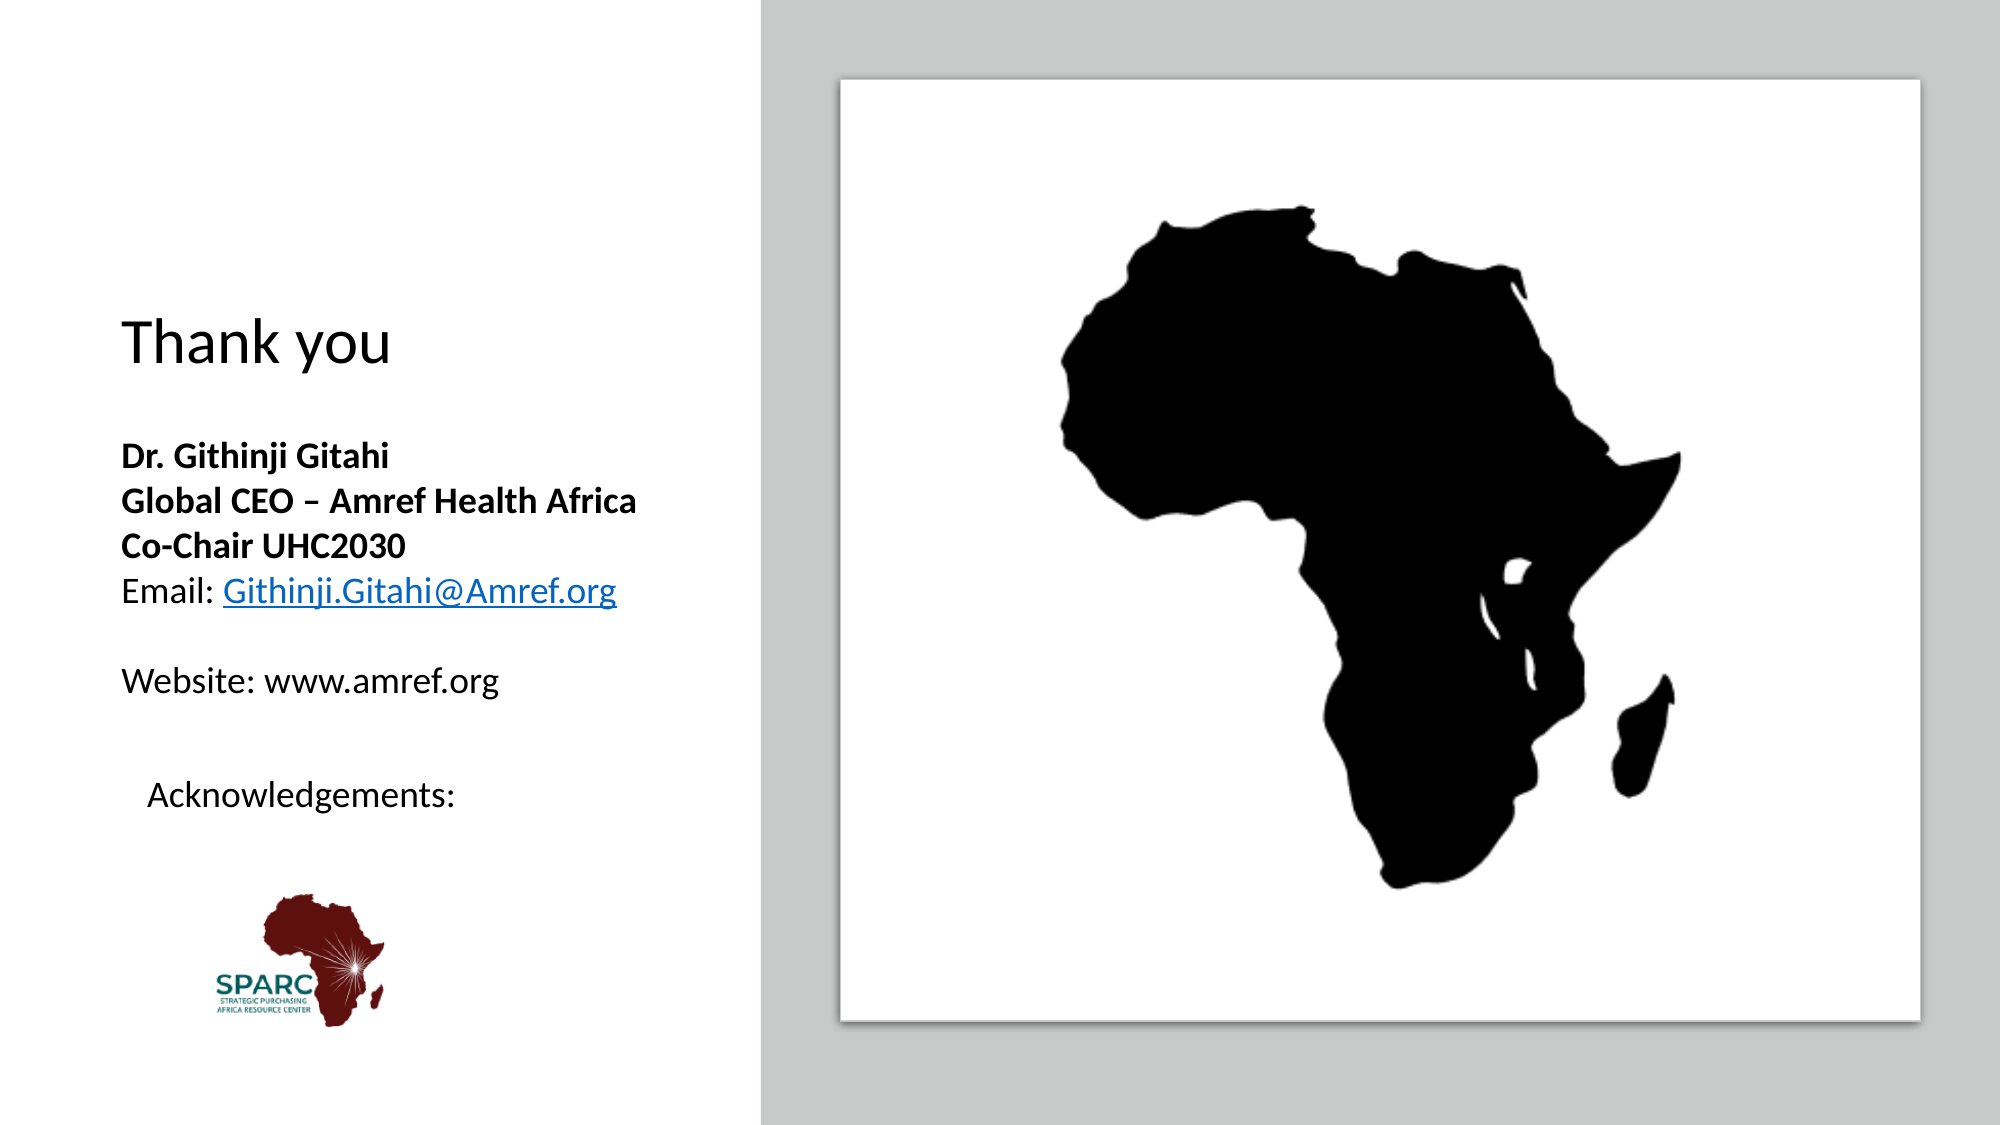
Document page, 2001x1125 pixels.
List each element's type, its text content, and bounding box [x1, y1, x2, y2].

text_box [760, 0, 2000, 1125]
picture [195, 881, 408, 1057]
text_box Thank you Dr. Githinji Gitahi Global CEO – Amref Health Africa Co-Chair UHC2030 Email: Githinji.Gitahi@Amref.org Website: www.amref.org [106, 130, 682, 969]
text_box Acknowledgements: [132, 762, 471, 823]
picture [988, 158, 1773, 942]
text_box [839, 78, 1922, 1022]
